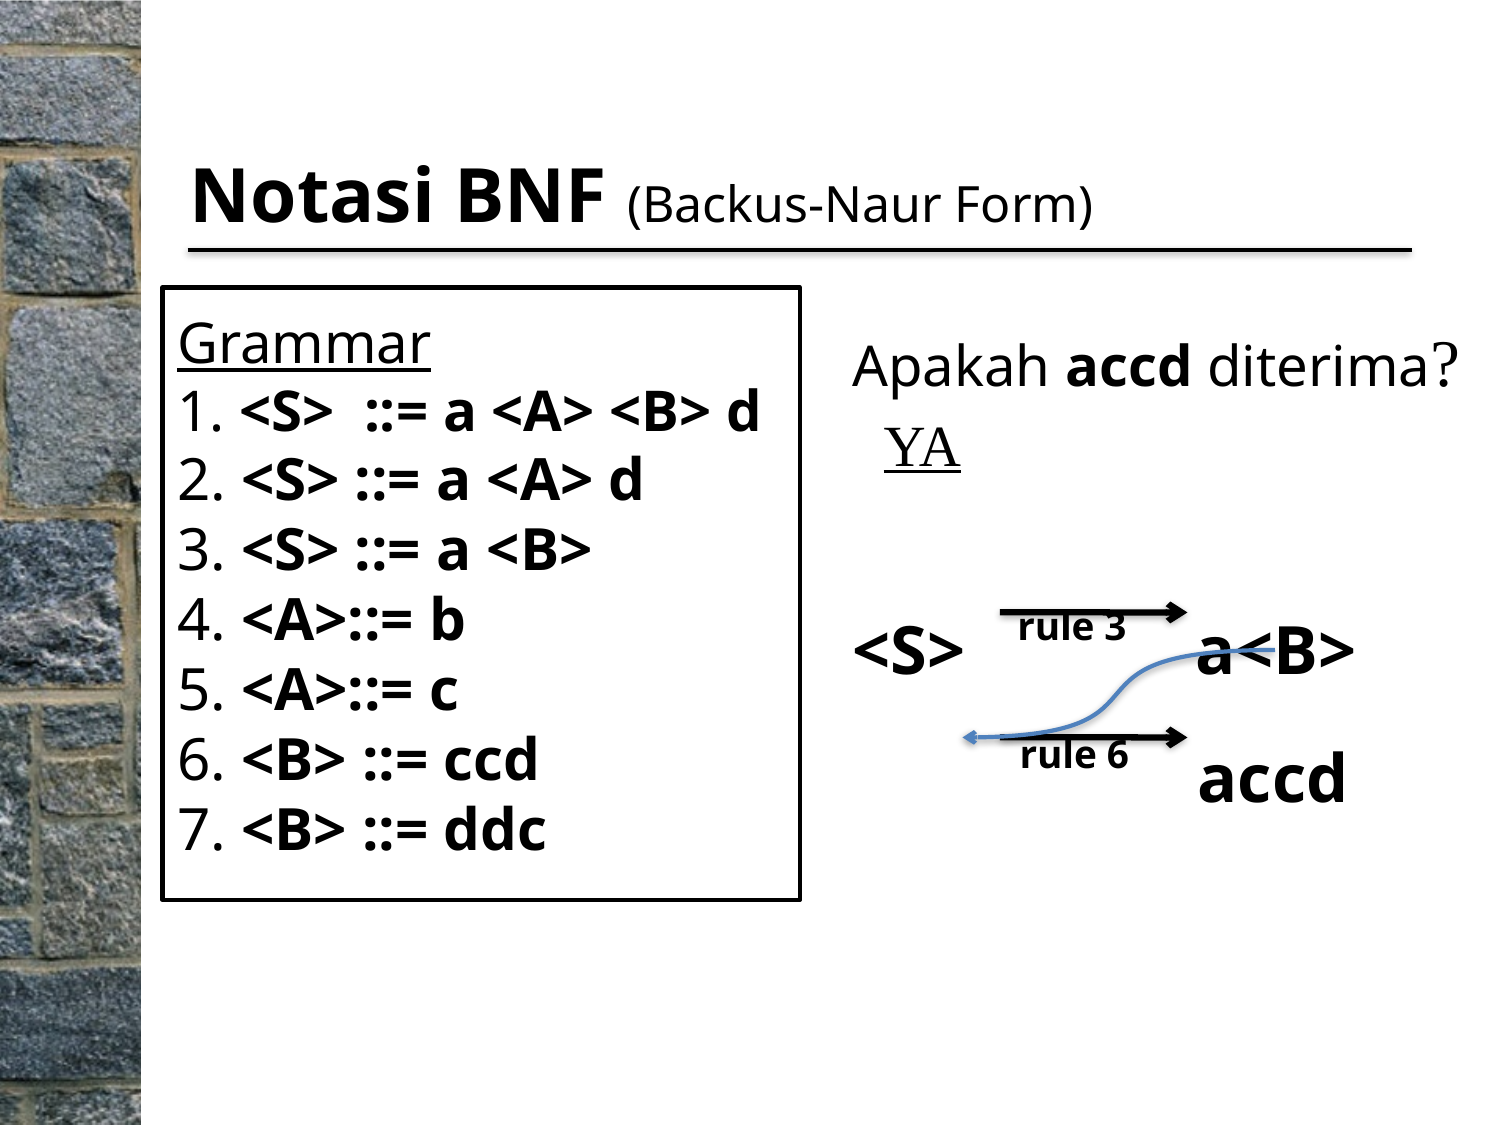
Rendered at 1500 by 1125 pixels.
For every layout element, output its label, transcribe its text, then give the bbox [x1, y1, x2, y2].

text_box Notasi BNF (Backus-Naur Form) [174, 49, 1455, 245]
text_box Apakah accd diterima? YA <S> rule 3 a<B> rule 6 accd [837, 312, 1488, 823]
text_box [160, 285, 802, 902]
text_box Grammar 1. <S> ::= a <A> <B> d 2. <S> ::= a <A> d 3. <S> ::= a <B> 4. <A>::= b 5. <A>::= c 6. <B> ::= ccd 7. <B> ::= ddc [162, 299, 800, 870]
picture [0, 0, 141, 1125]
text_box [962, 649, 1276, 738]
